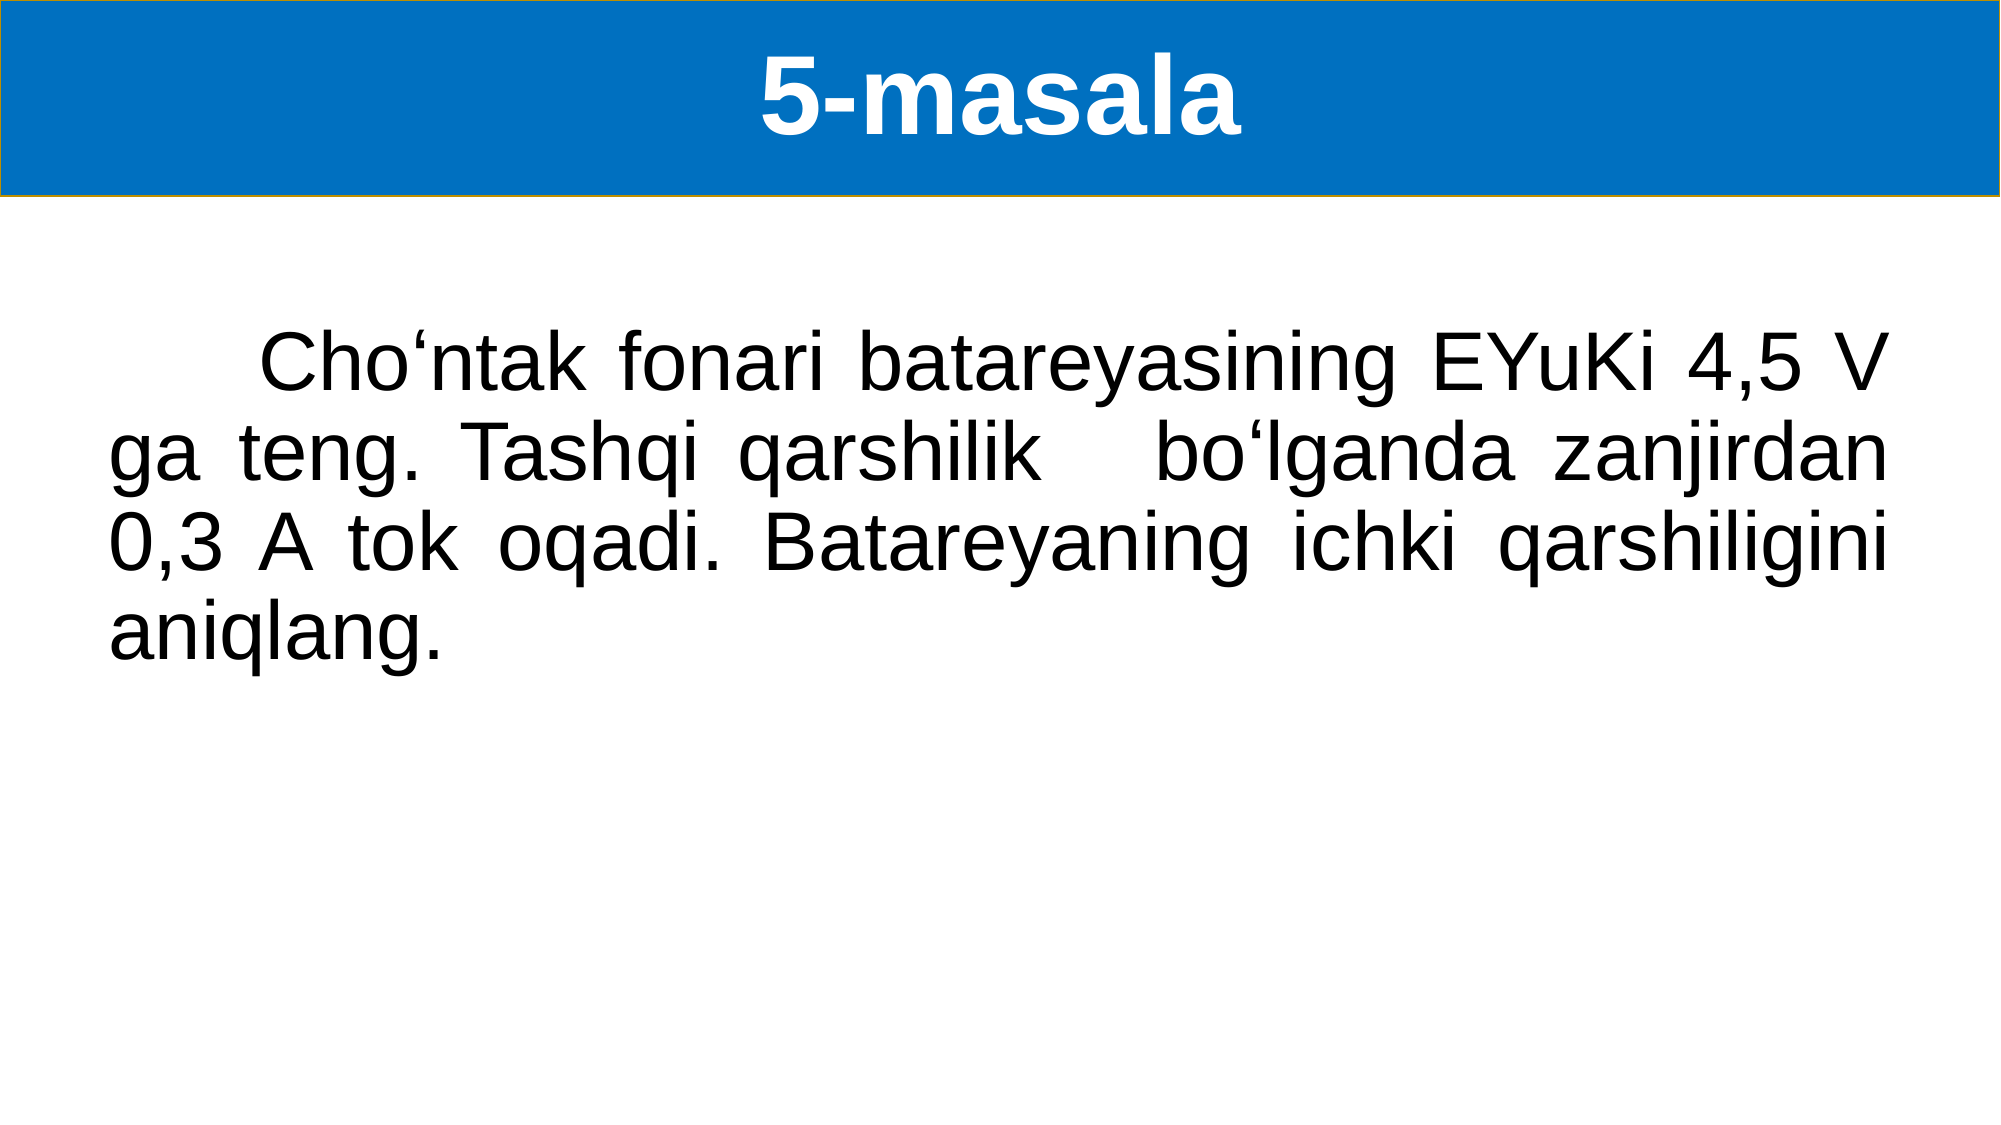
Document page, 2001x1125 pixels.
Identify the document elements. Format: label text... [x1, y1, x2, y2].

title 5-masala [0, 0, 2000, 197]
